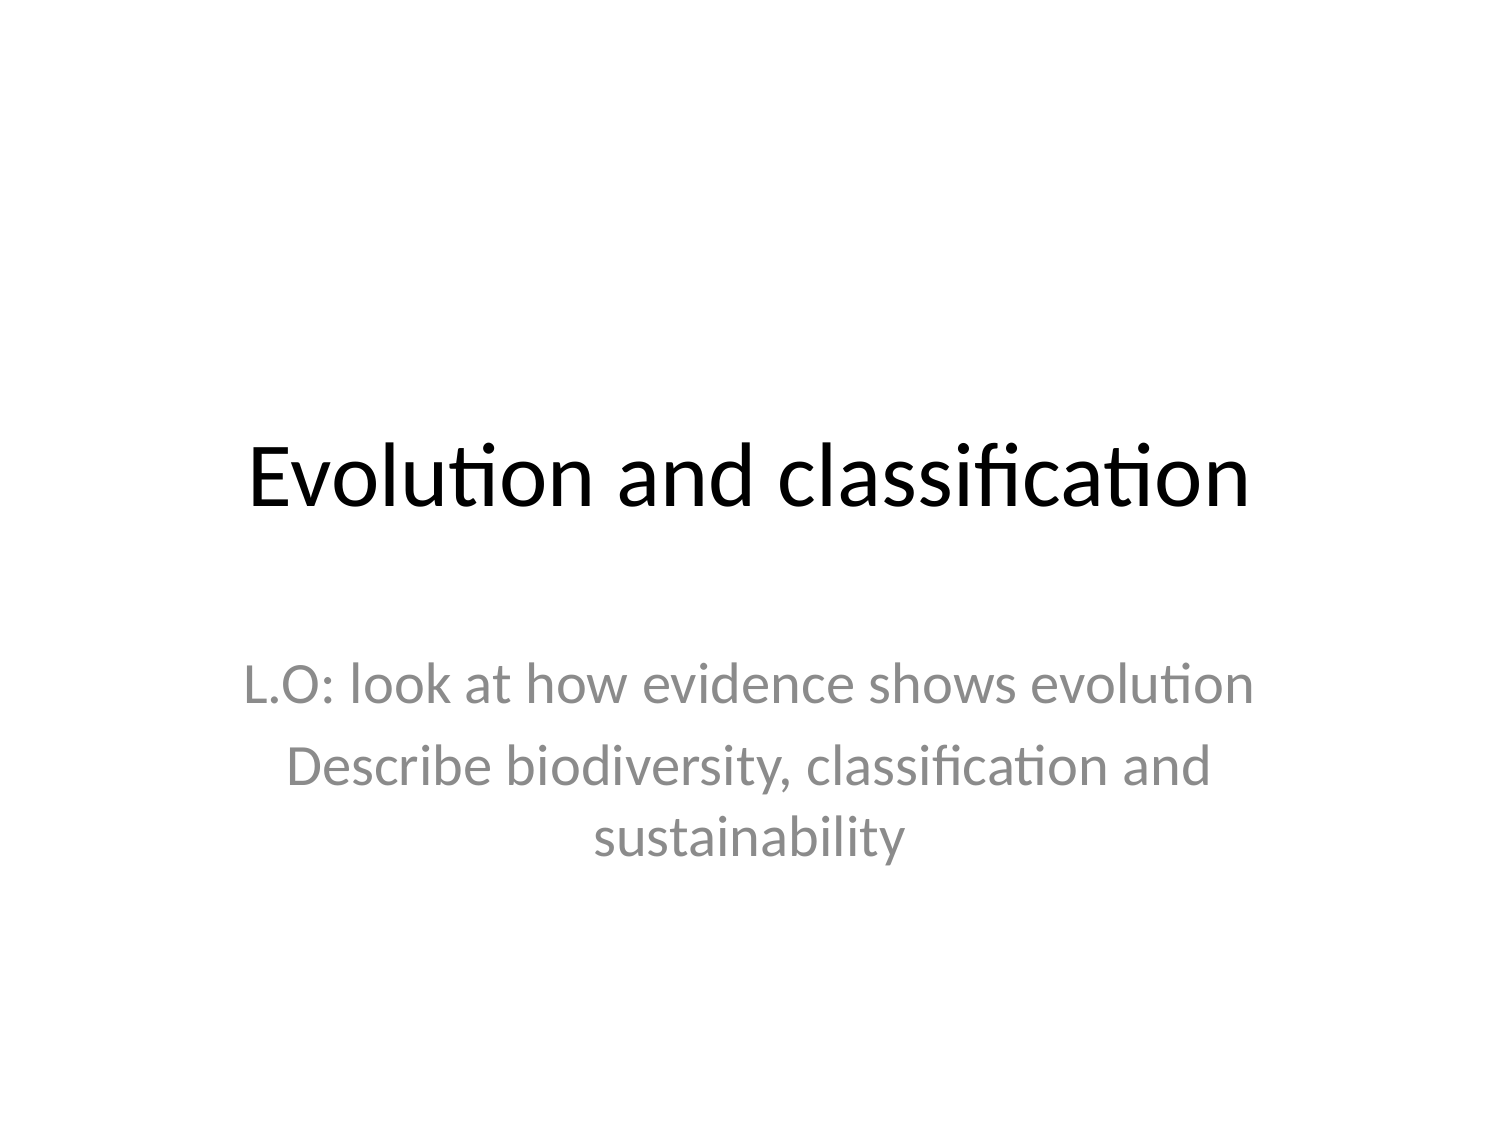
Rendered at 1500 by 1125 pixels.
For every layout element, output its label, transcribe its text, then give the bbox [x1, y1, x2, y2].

title Evolution and classification [112, 349, 1388, 591]
subtitle L.O: look at how evidence shows evolution Describe biodiversity, classification and sustainability [225, 637, 1275, 925]
